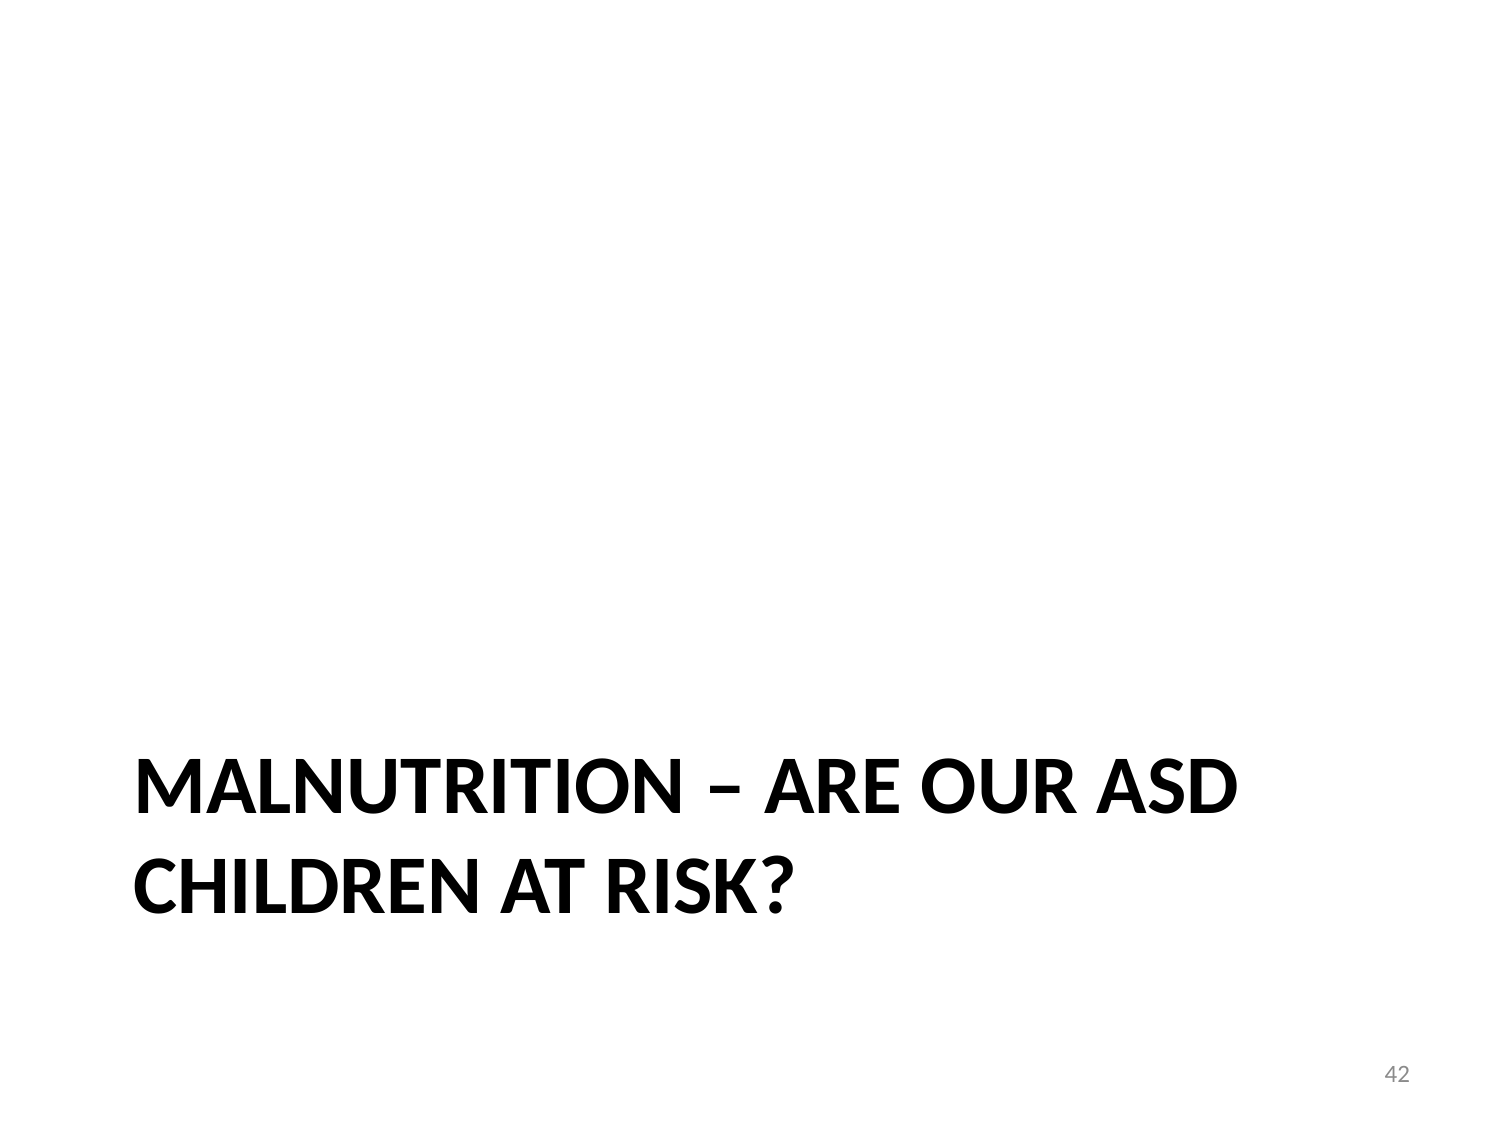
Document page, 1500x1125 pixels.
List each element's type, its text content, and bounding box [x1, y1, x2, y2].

title Malnutrition – are our ASD children at risk? [118, 722, 1394, 947]
slide_number 42 [1074, 1042, 1425, 1103]
